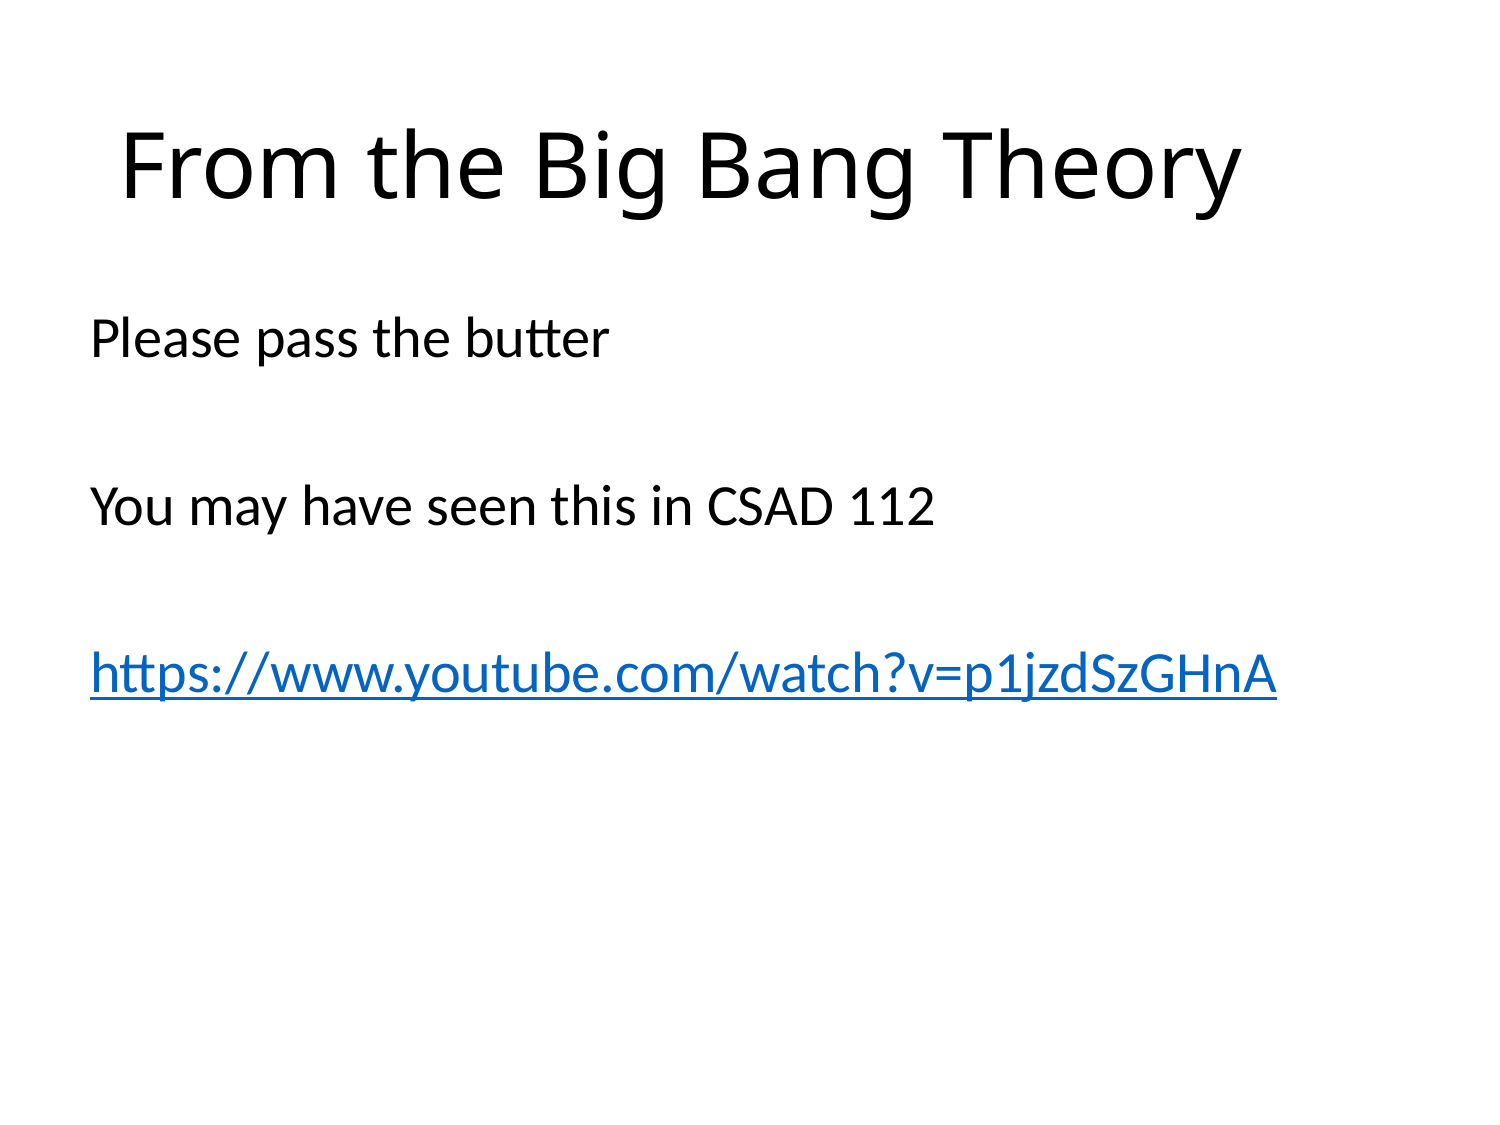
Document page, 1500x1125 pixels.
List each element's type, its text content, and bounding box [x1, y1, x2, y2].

list Please pass the butter You may have seen this in CSAD 112 https://www.youtube.com/watch?v=p1jzdSzGHnA [75, 299, 1363, 988]
title From the Big Bang Theory [103, 59, 1397, 278]
